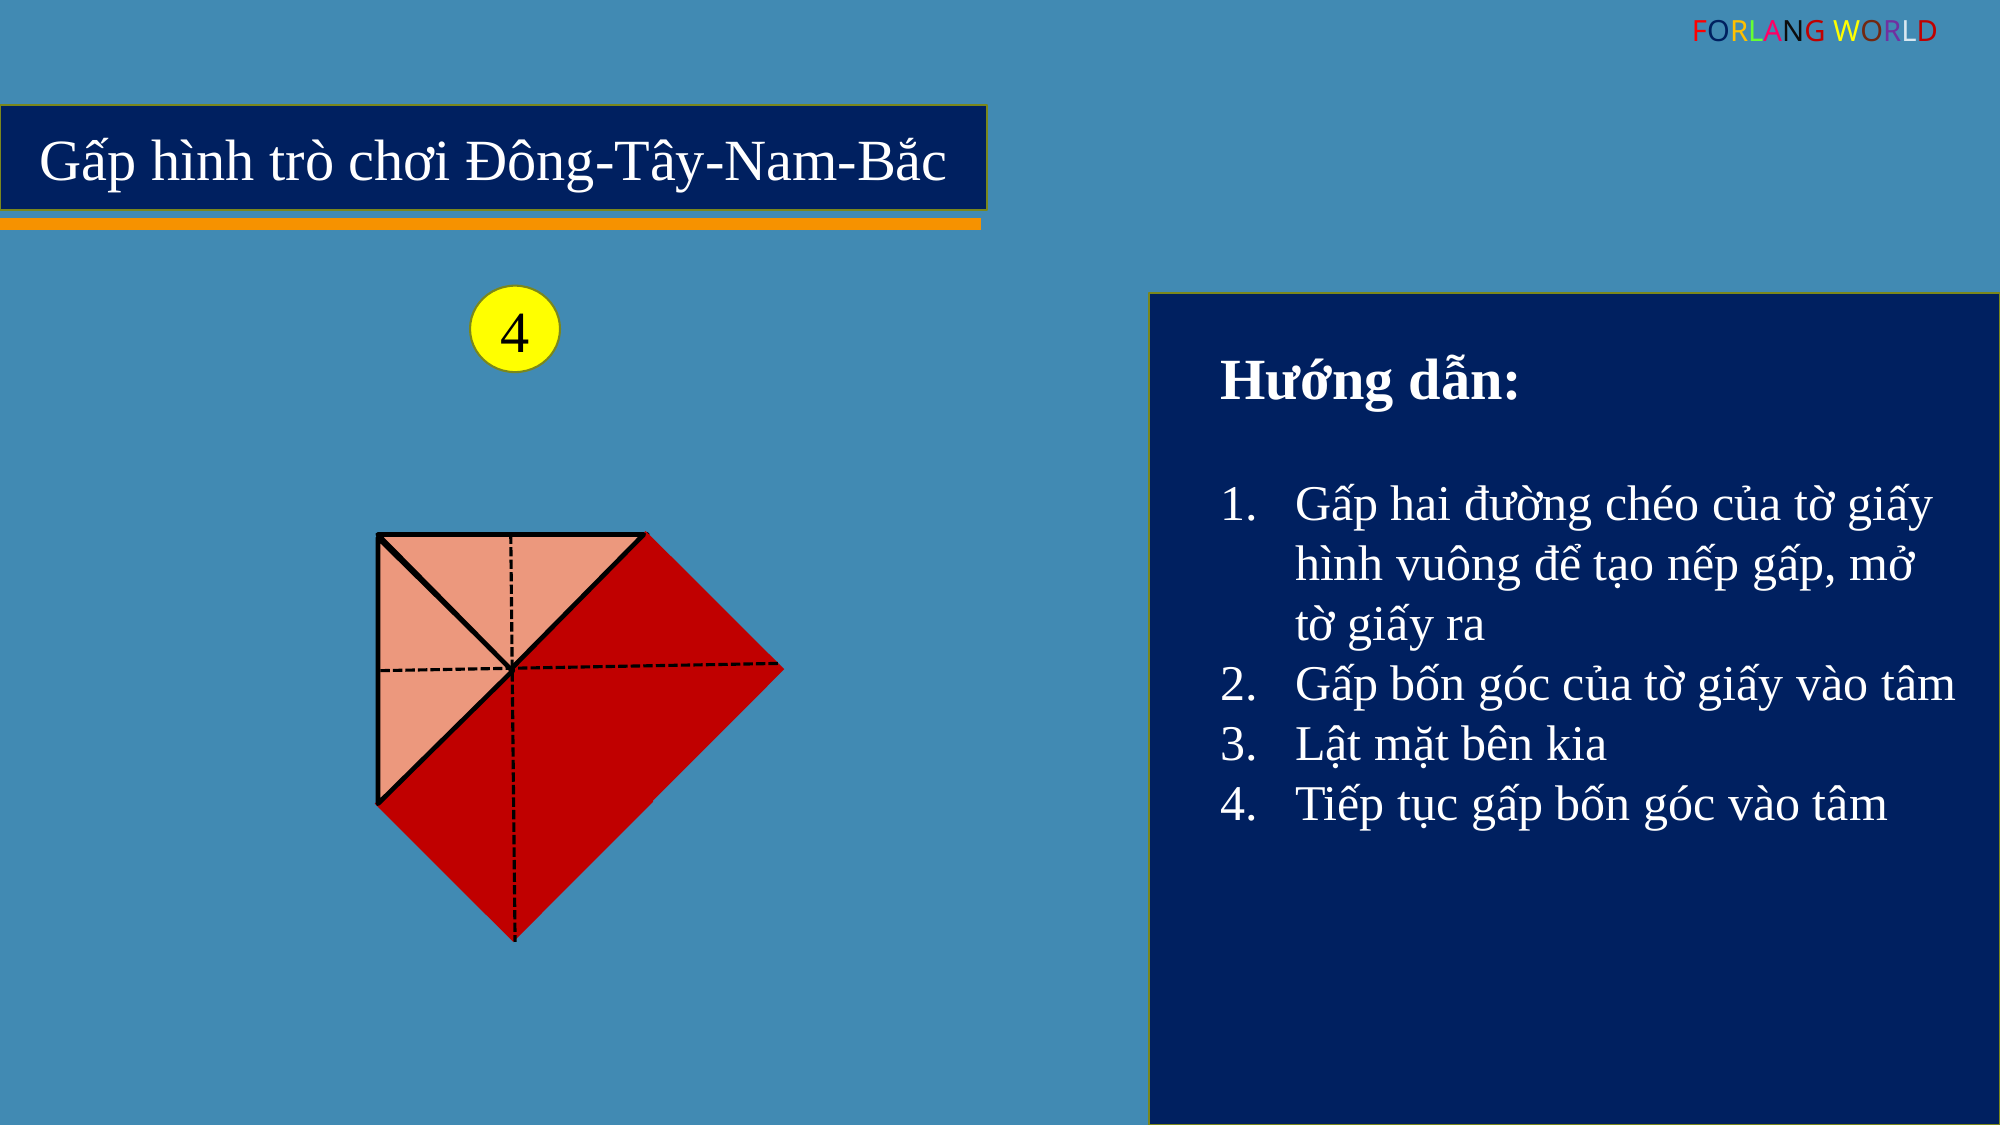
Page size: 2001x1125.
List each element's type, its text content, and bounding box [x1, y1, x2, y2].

text_box Hướng dẫn: Gấp hai đường chéo của tờ giấy hình vuông để tạo nếp gấp, mở tờ giấy ra Gấp bốn góc của tờ giấy vào tâm Lật mặt bên kia Tiếp tục gấp bốn góc vào tâm [1205, 333, 1982, 839]
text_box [377, 532, 778, 942]
text_box [1148, 292, 2000, 1125]
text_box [0, 104, 988, 225]
text_box 4 [468, 284, 562, 374]
text_box FORLANG WORLD [1677, 4, 2000, 55]
